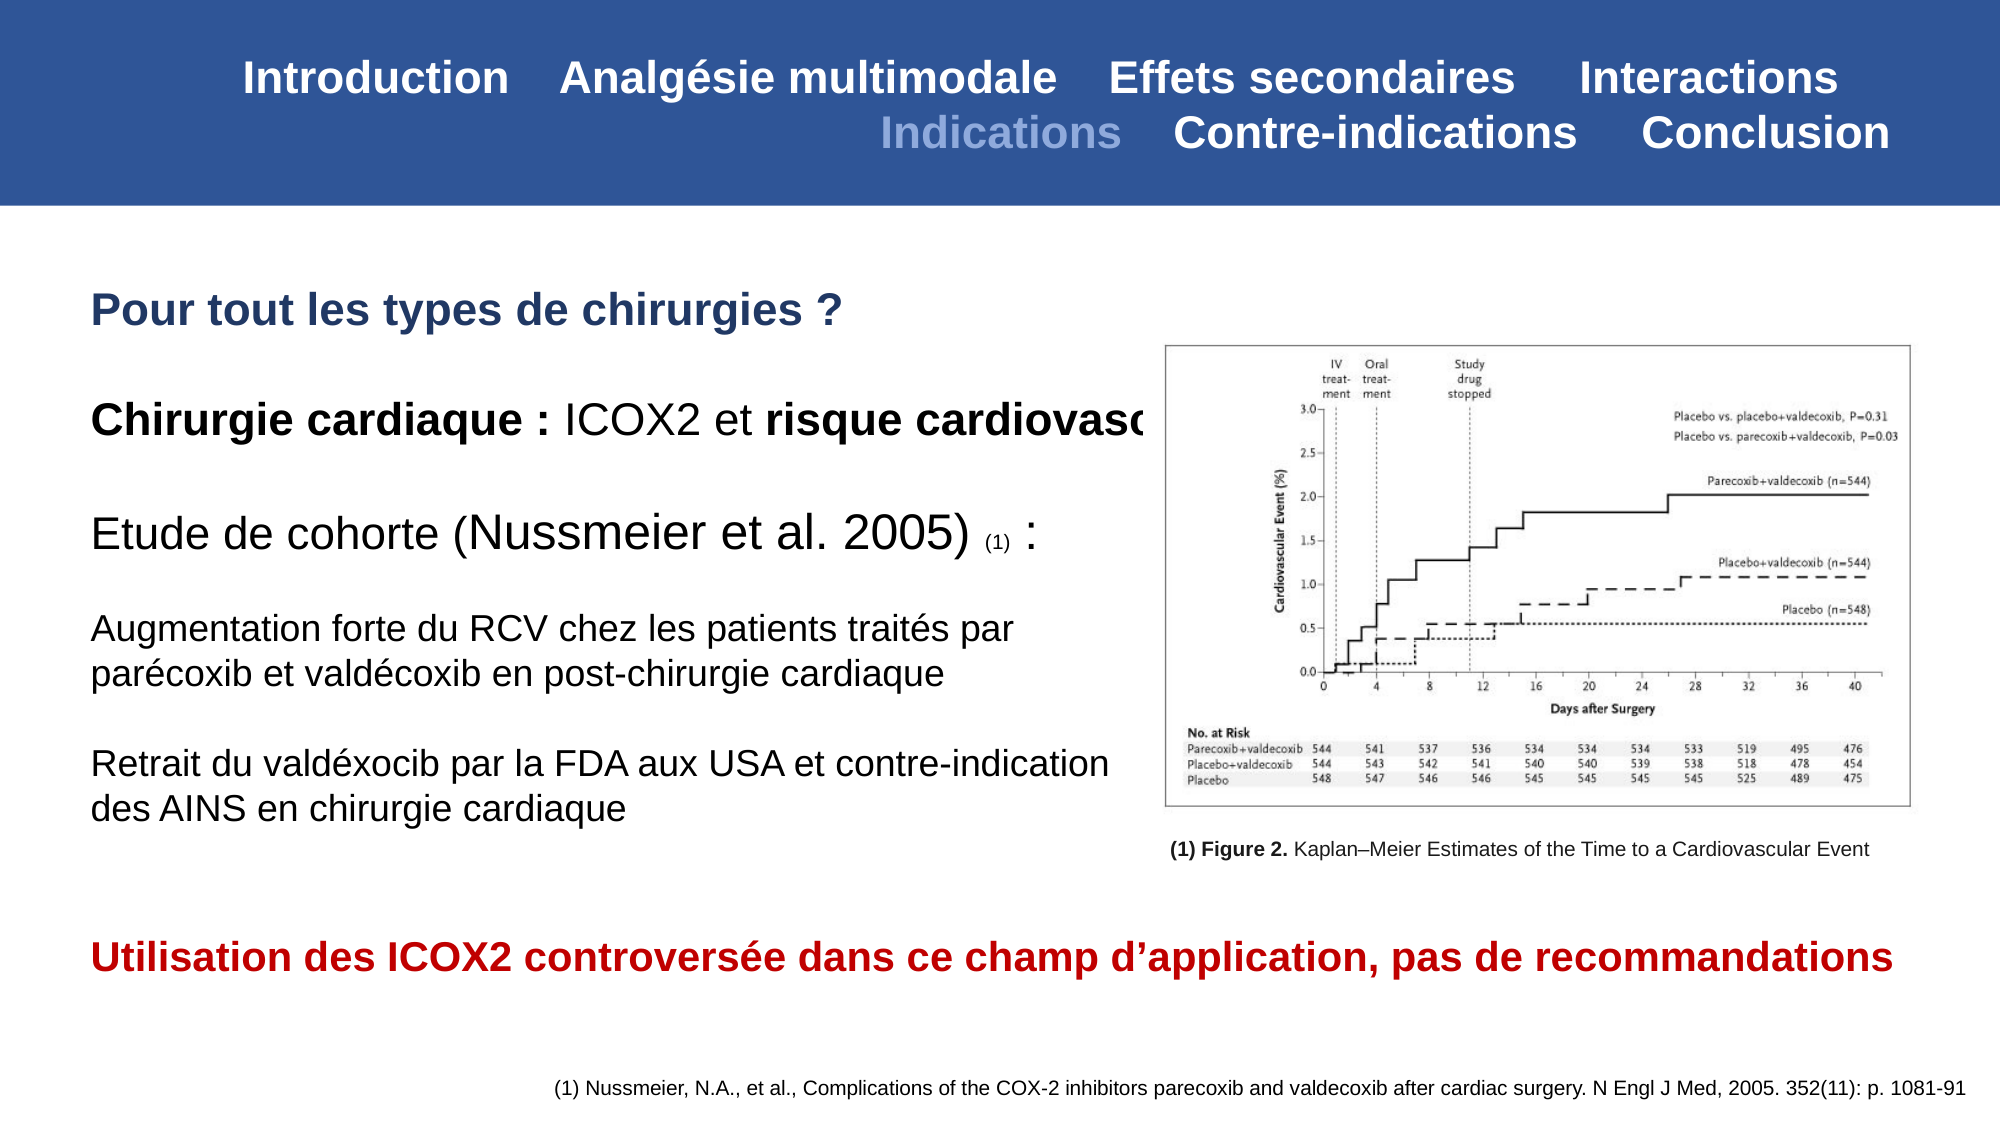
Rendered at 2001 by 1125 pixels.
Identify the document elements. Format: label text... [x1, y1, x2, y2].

text_box [0, 0, 2000, 207]
picture [1143, 323, 1933, 829]
text_box Introduction Analgésie multimodale Effets secondaires Interactions Indications Contre-indications Conclusion [59, 40, 1907, 165]
text_box Pour tout les types de chirurgies ? Chirurgie cardiaque : ICOX2 et risque cardiovasculaire Etude de cohorte (Nussmeier et al. 2005) (1) : Augmentation forte du RCV chez les patients traités par parécoxib et valdécoxib en post-chirurgie cardiaque Retrait du valdéxocib par la FDA aux USA et contre-indication des AINS en chirurgie cardiaque Utilisation des ICOX2 controversée dans ce champ d’application, pas de recommandations [75, 272, 1933, 1125]
text_box (1) Nussmeier, N.A., et al., Complications of the COX-2 inhibitors parecoxib and valdecoxib after cardiac surgery. N Engl J Med, 2005. 352(11): p. 1081-91 [526, 1067, 1982, 1107]
text_box (1) Figure 2. Kaplan–Meier Estimates of the Time to a Cardiovascular Event [1155, 829, 1893, 869]
